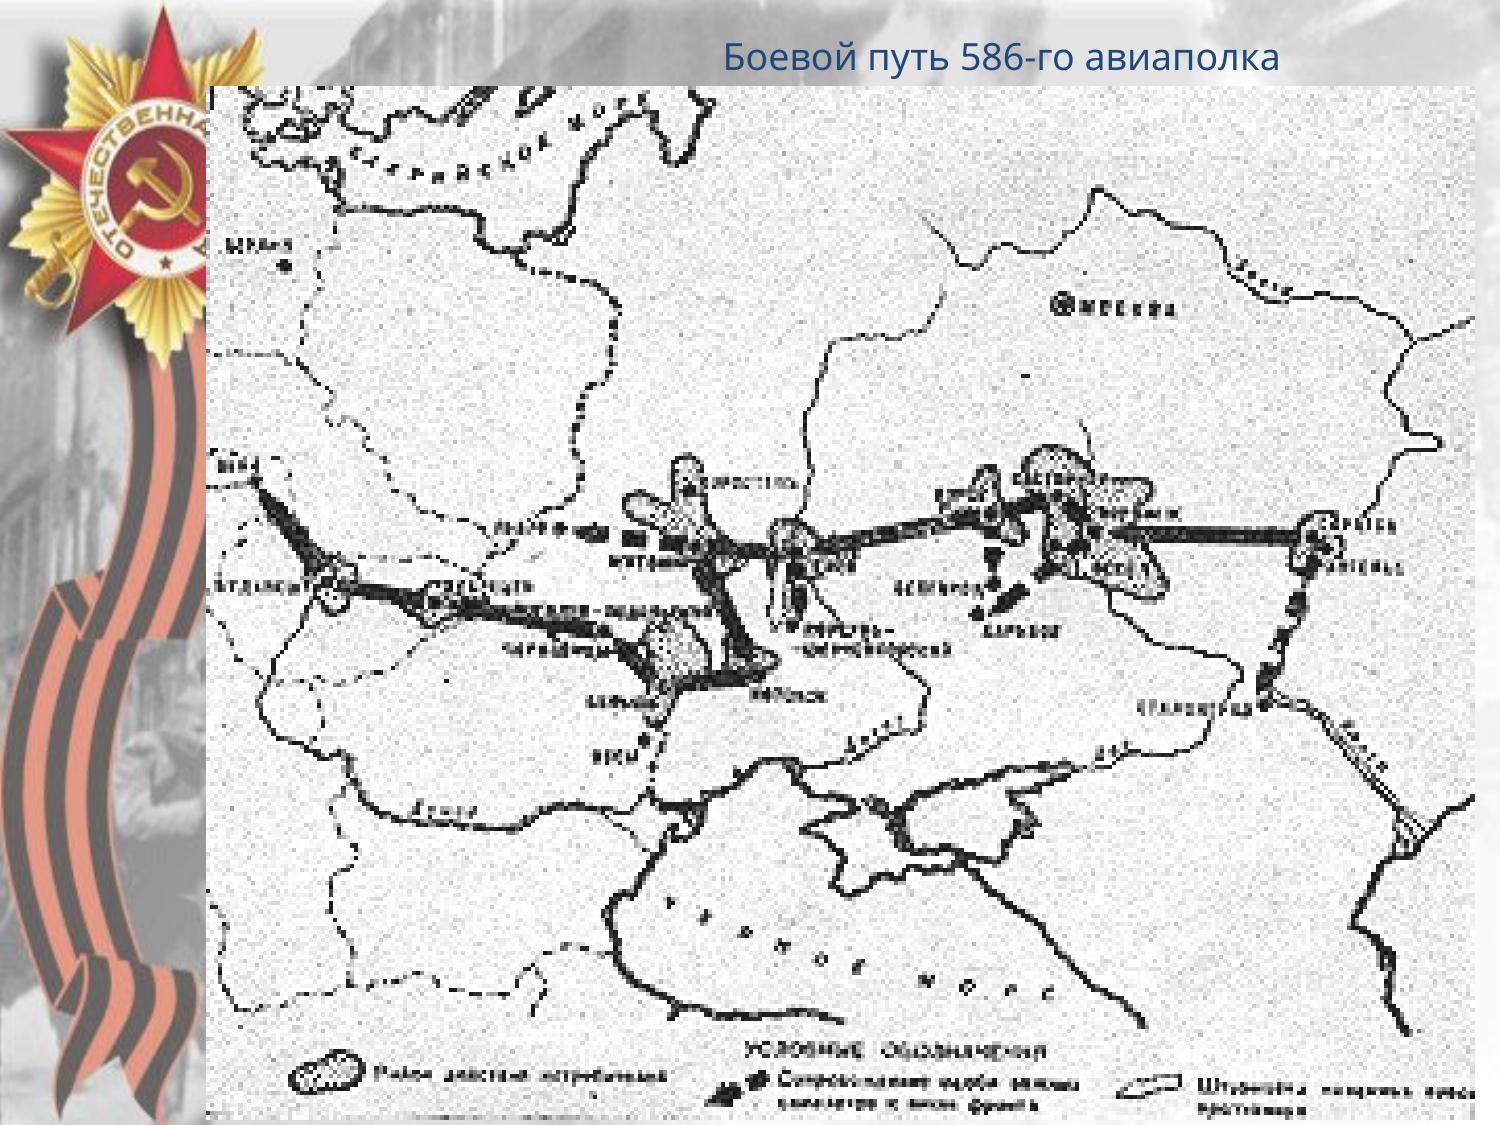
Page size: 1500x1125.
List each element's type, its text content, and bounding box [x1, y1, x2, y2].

picture [0, 0, 1500, 1125]
text_box Боевой путь 586-го авиаполка [483, 25, 1297, 84]
